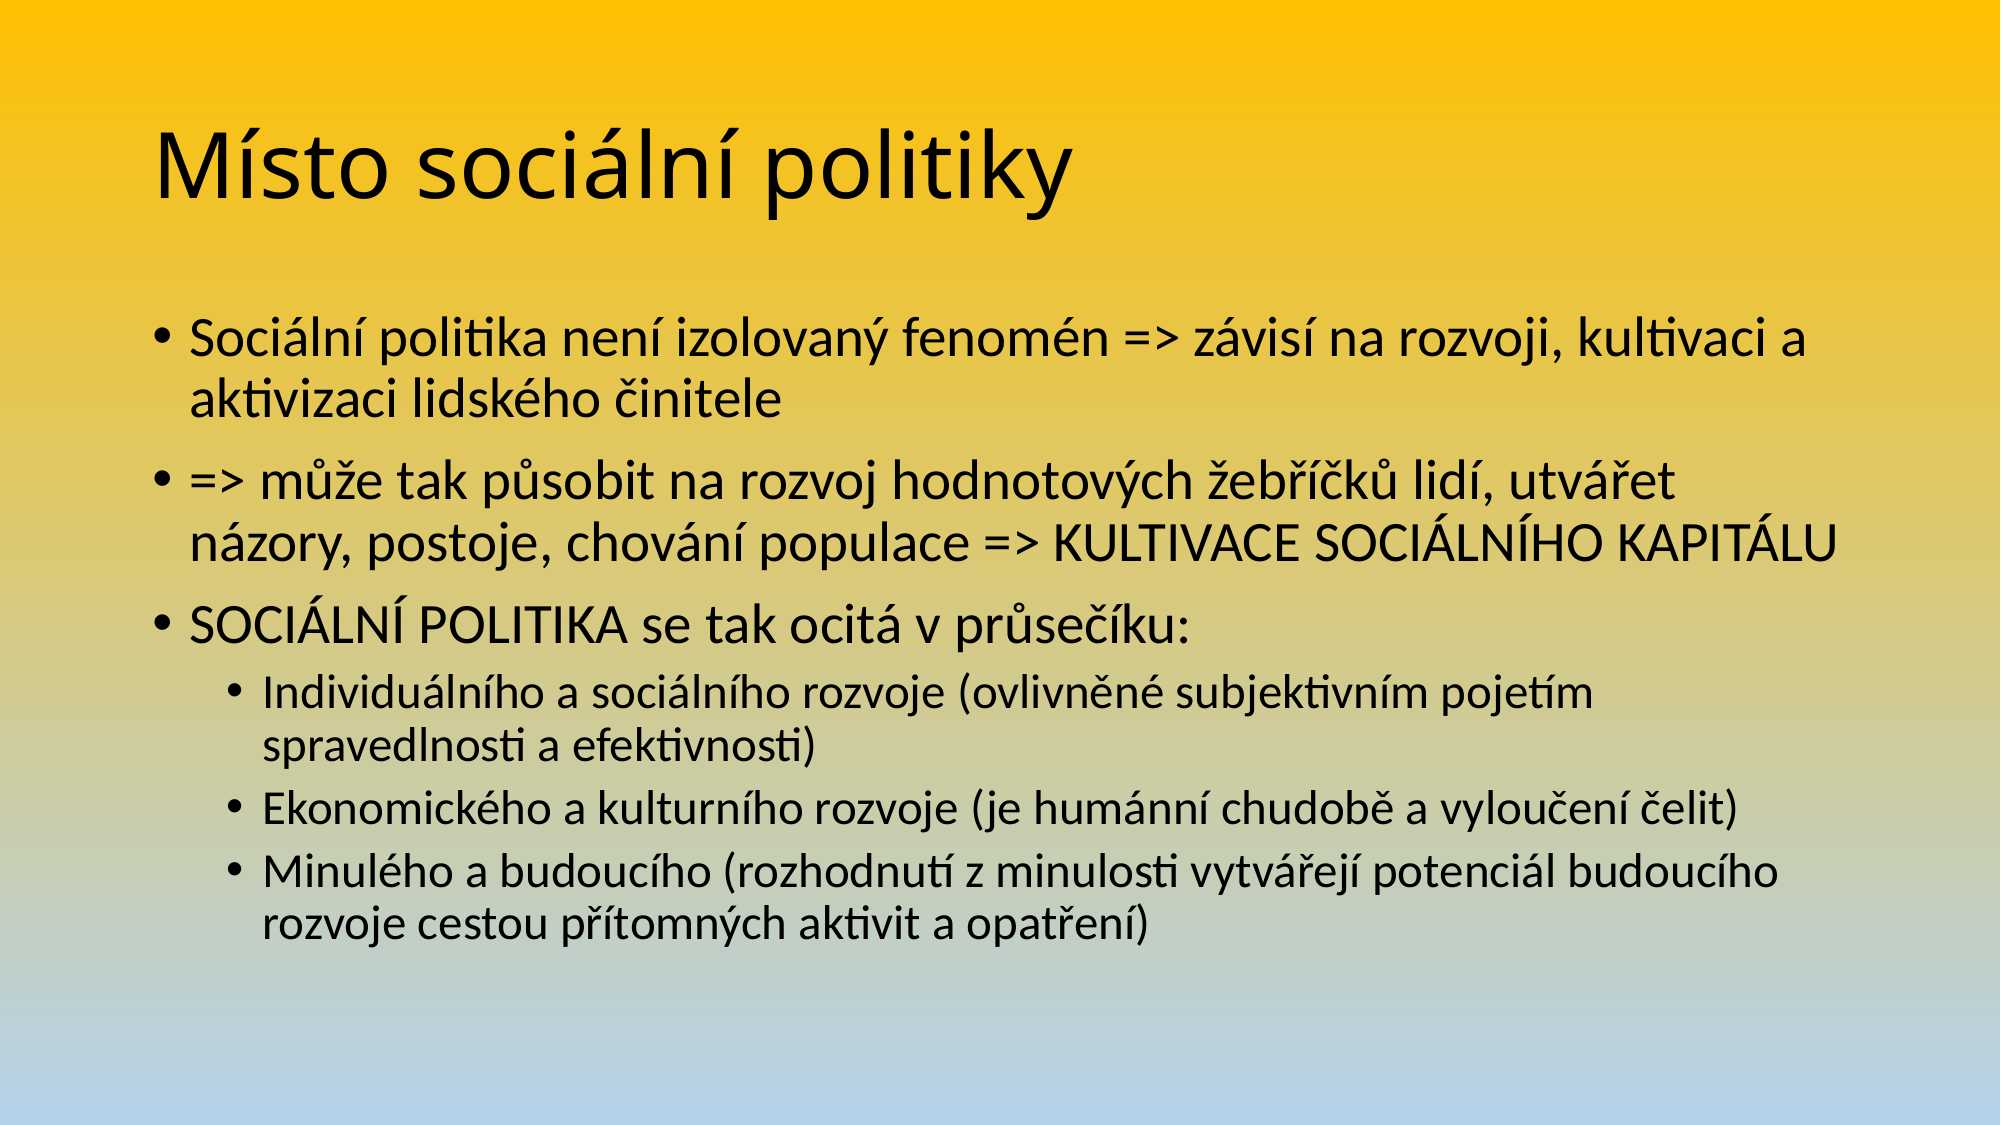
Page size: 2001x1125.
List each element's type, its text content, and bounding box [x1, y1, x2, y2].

list Sociální politika není izolovaný fenomén => závisí na rozvoji, kultivaci a aktivizaci lidského činitele => může tak působit na rozvoj hodnotových žebříčků lidí, utvářet názory, postoje, chování populace => KULTIVACE SOCIÁLNÍHO KAPITÁLU SOCIÁLNÍ POLITIKA se tak ocitá v průsečíku: Individuálního a sociálního rozvoje (ovlivněné subjektivním pojetím spravedlnosti a efektivnosti) Ekonomického a kulturního rozvoje (je humánní chudobě a vyloučení čelit) Minulého a budoucího (rozhodnutí z minulosti vytvářejí potenciál budoucího rozvoje cestou přítomných aktivit a opatření) [137, 299, 1863, 1014]
title Místo sociální politiky [137, 59, 1863, 278]
